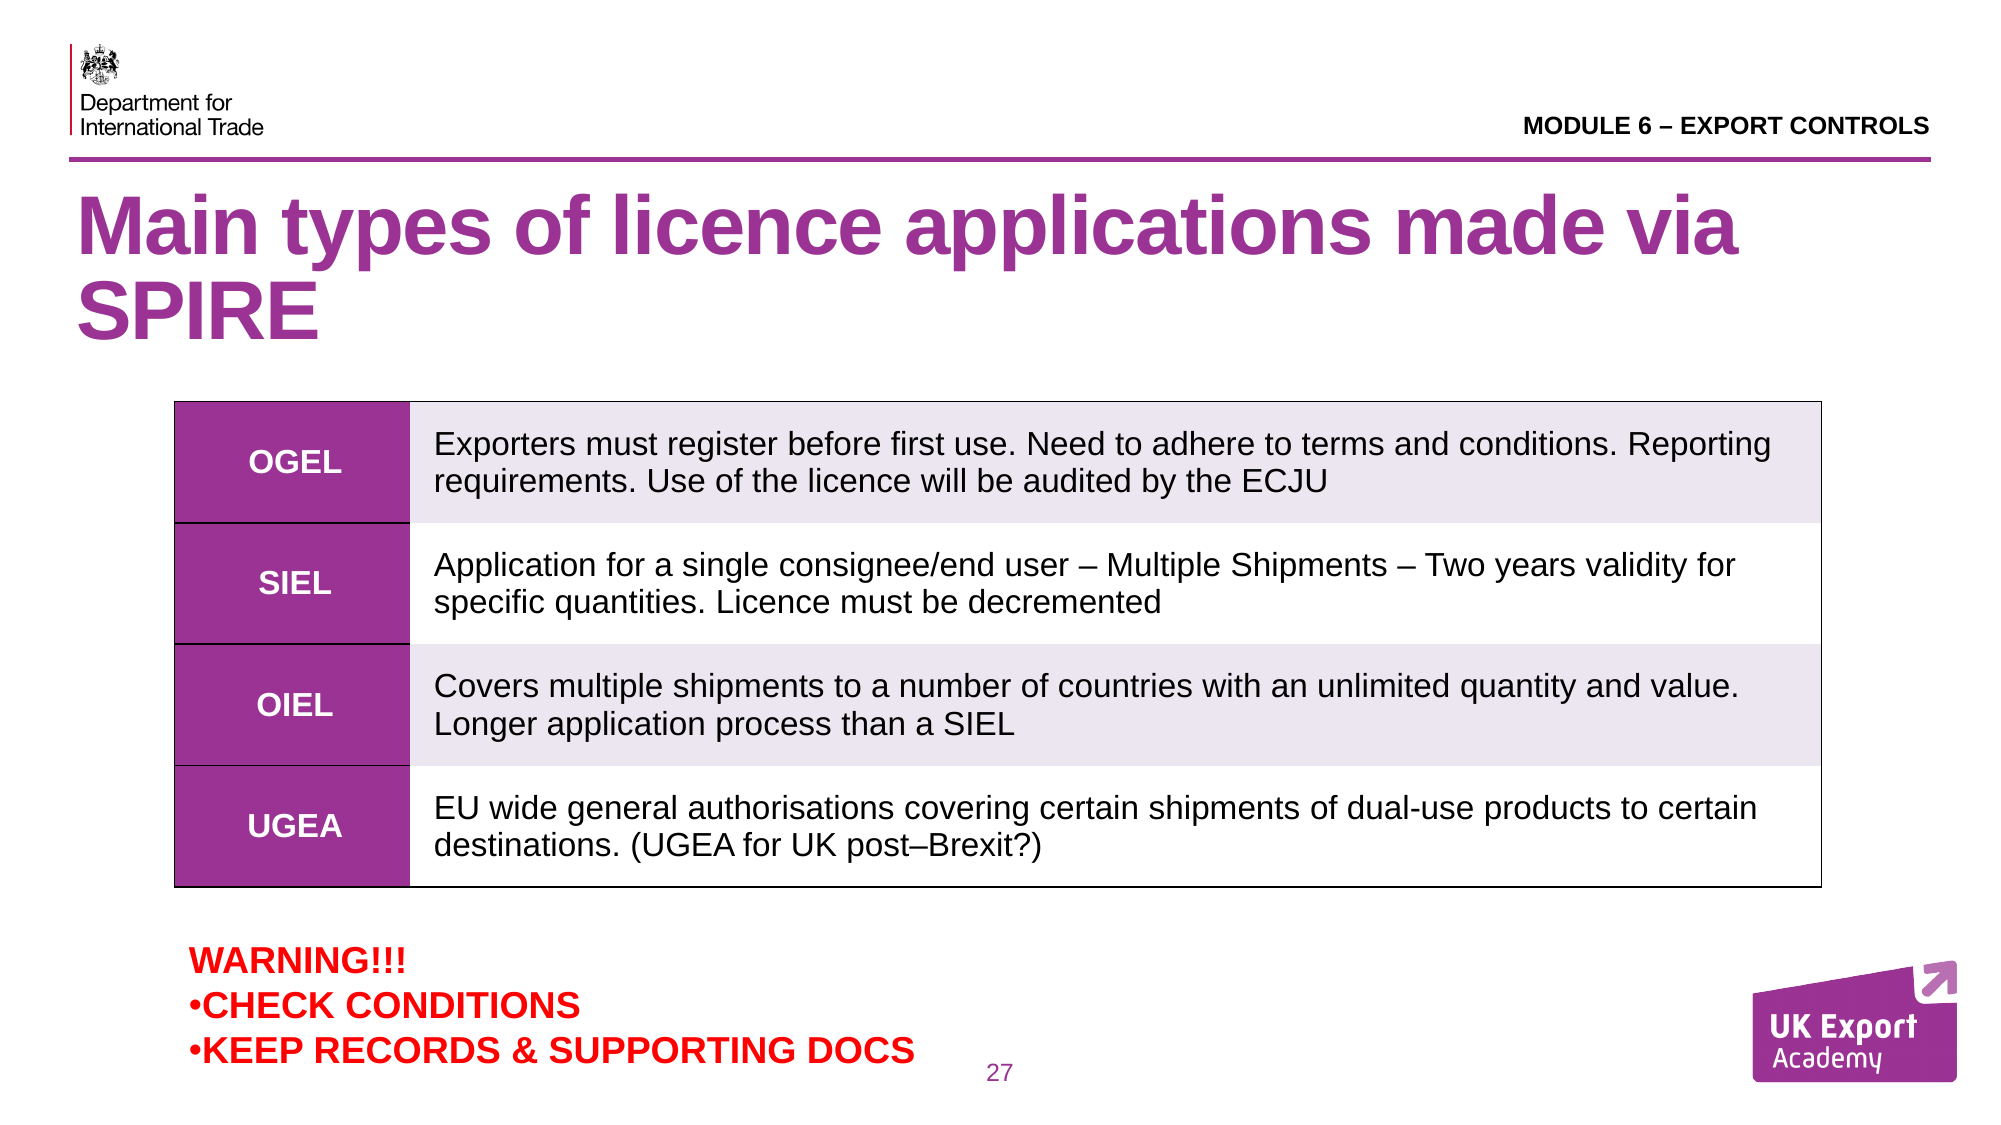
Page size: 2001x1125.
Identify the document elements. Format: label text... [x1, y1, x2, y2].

title Main types of licence applications made via SPIRE [76, 184, 1855, 357]
table_cell SIEL [175, 524, 410, 643]
picture [31, 5, 275, 159]
text_box WARNING!!!​ CHECK CONDITIONS ​ KEEP RECORDS & SUPPORTING DOCS [174, 929, 1174, 1079]
table_header Exporters must register before first use. Need to adhere to terms and conditions. Reporting requirements. Use of the licence will be audited by the ECJU [410, 402, 1821, 523]
table_header OGEL [175, 402, 410, 522]
table_cell EU wide general authorisations covering certain shipments of dual-use products to certain destinations. (UGEA for UK post–Brexit?) [410, 766, 1821, 886]
table_cell OIEL [175, 645, 410, 765]
slide_number 27 [774, 1055, 1225, 1087]
table_cell Covers multiple shipments to a number of countries with an unlimited quantity and value. Longer application process than a SIEL [410, 644, 1821, 766]
table_cell UGEA [175, 766, 410, 886]
table_cell Application for a single consignee/end user – Multiple Shipments – Two years validity for specific quantities. Licence must be decremented [410, 523, 1821, 644]
footer MODULE 6 – EXPORT CONTROLS [960, 109, 1931, 140]
picture [1731, 943, 1978, 1098]
